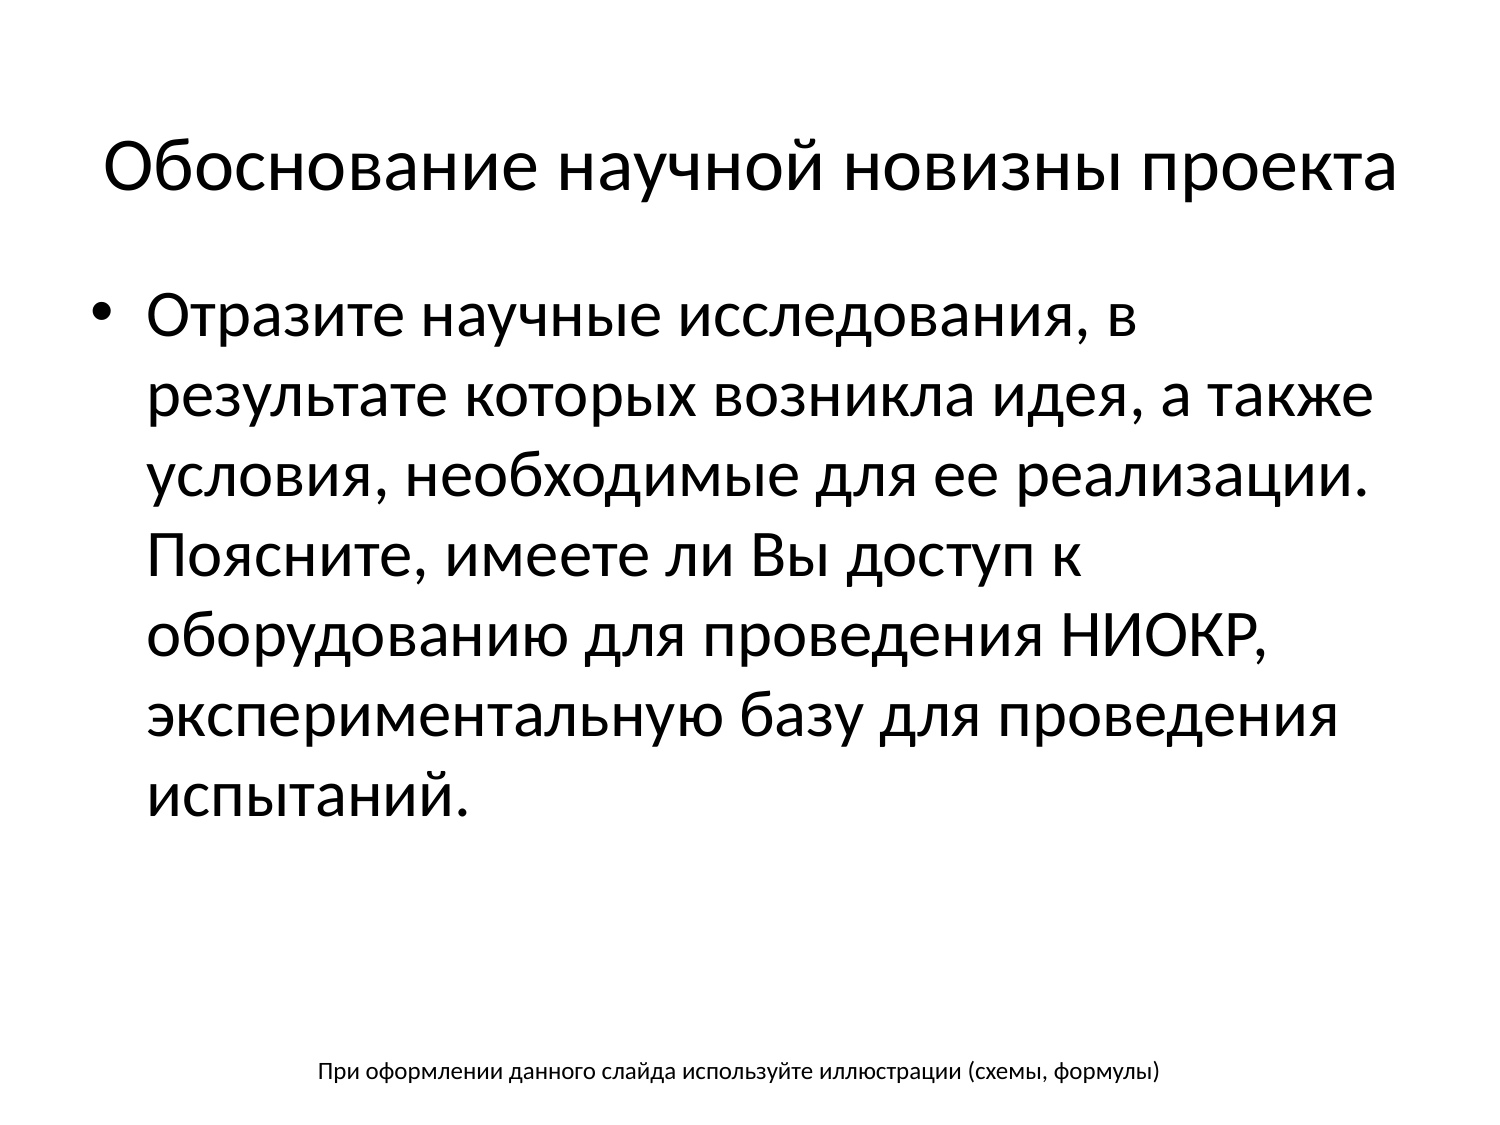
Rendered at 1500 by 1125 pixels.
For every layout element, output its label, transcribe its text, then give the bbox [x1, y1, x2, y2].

text_box При оформлении данного слайда используйте иллюстрации (схемы, формулы) [64, 1046, 1415, 1093]
title Обоснование научной новизны проекта [76, 66, 1428, 255]
list Отразите научные исследования, в результате которых возникла идея, а также условия, необходимые для ее реализации. Поясните, имеете ли Вы доступ к оборудованию для проведения НИОКР, экспериментальную базу для проведения испытаний. [74, 262, 1426, 1006]
